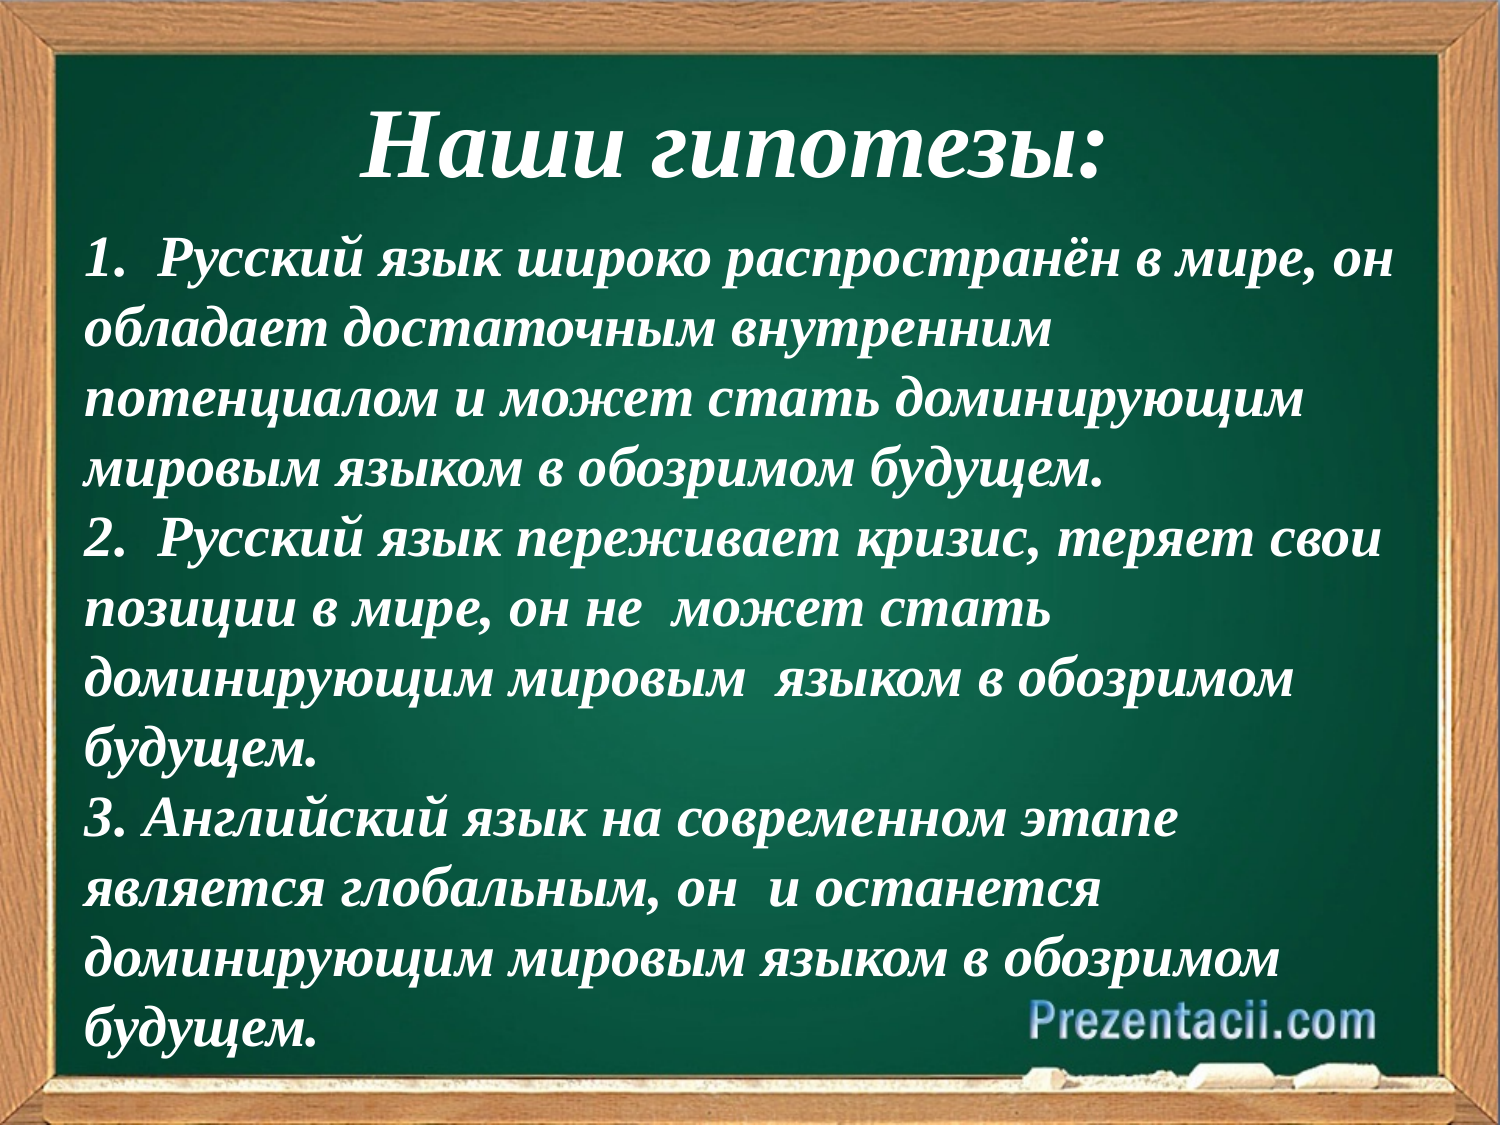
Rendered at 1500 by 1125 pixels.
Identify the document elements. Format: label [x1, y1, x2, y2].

list [0, 0, 1500, 1125]
